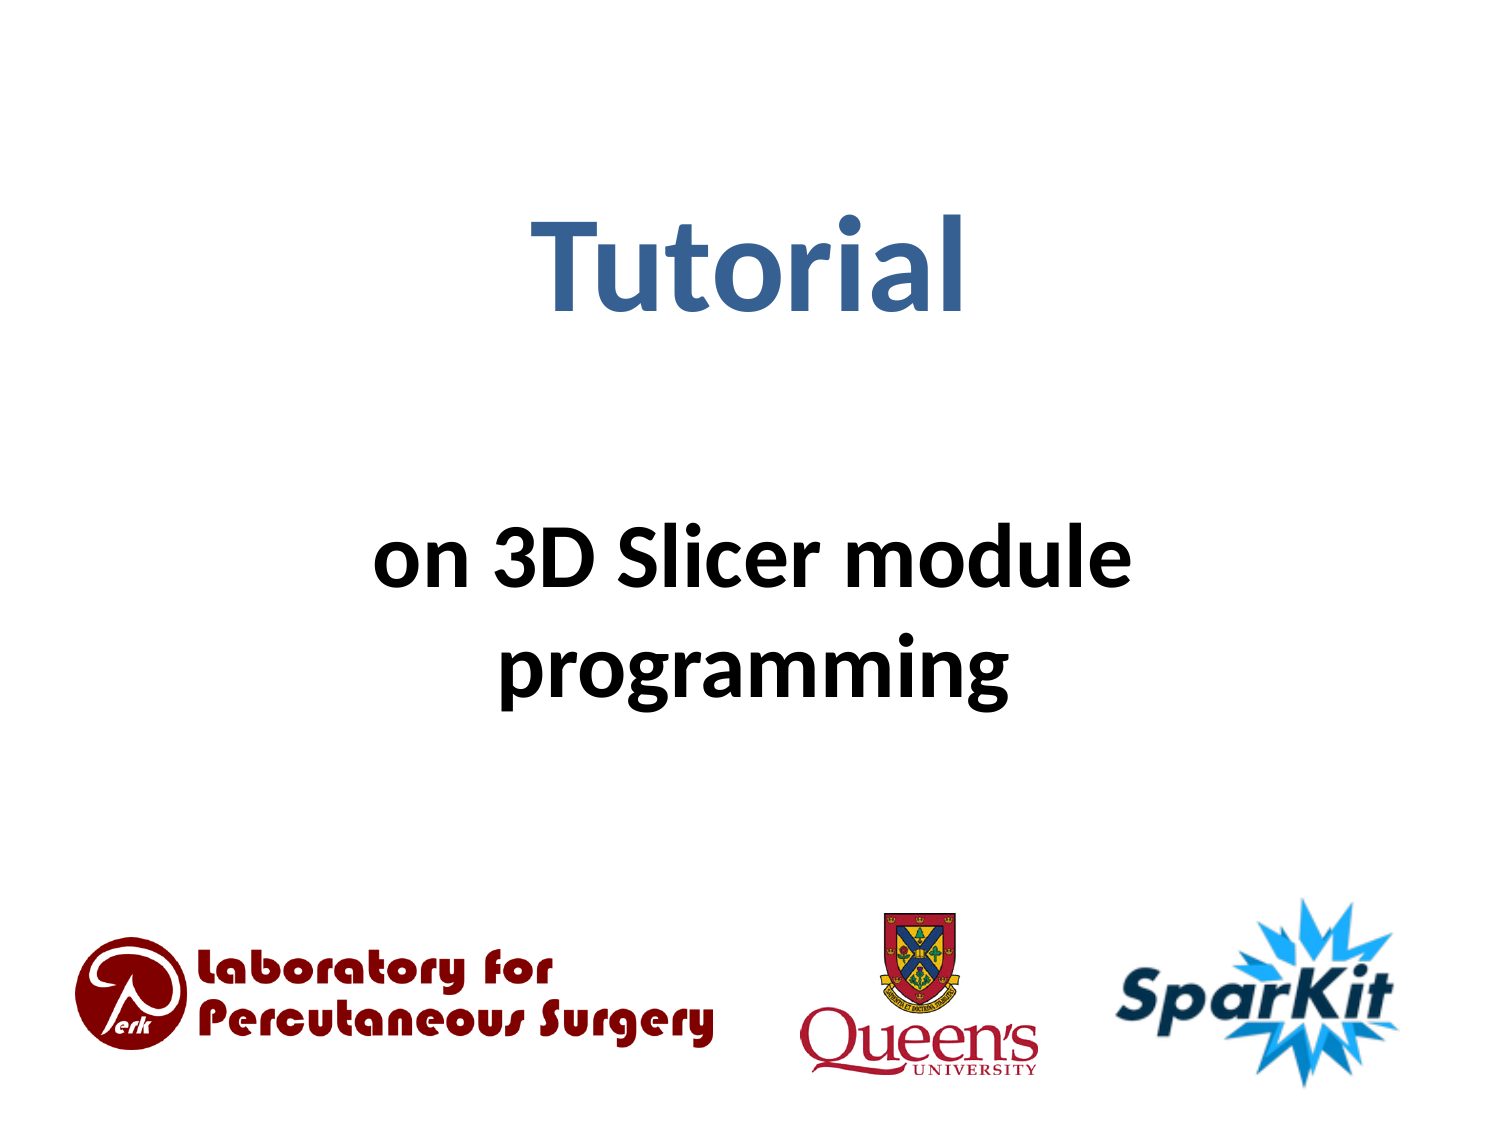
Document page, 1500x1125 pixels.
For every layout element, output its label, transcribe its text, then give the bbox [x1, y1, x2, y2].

picture [75, 937, 713, 1050]
title Tutorial [24, 99, 1476, 413]
subtitle on 3D Slicer module programming [176, 487, 1332, 776]
picture [1114, 897, 1400, 1090]
picture [800, 913, 1038, 1075]
